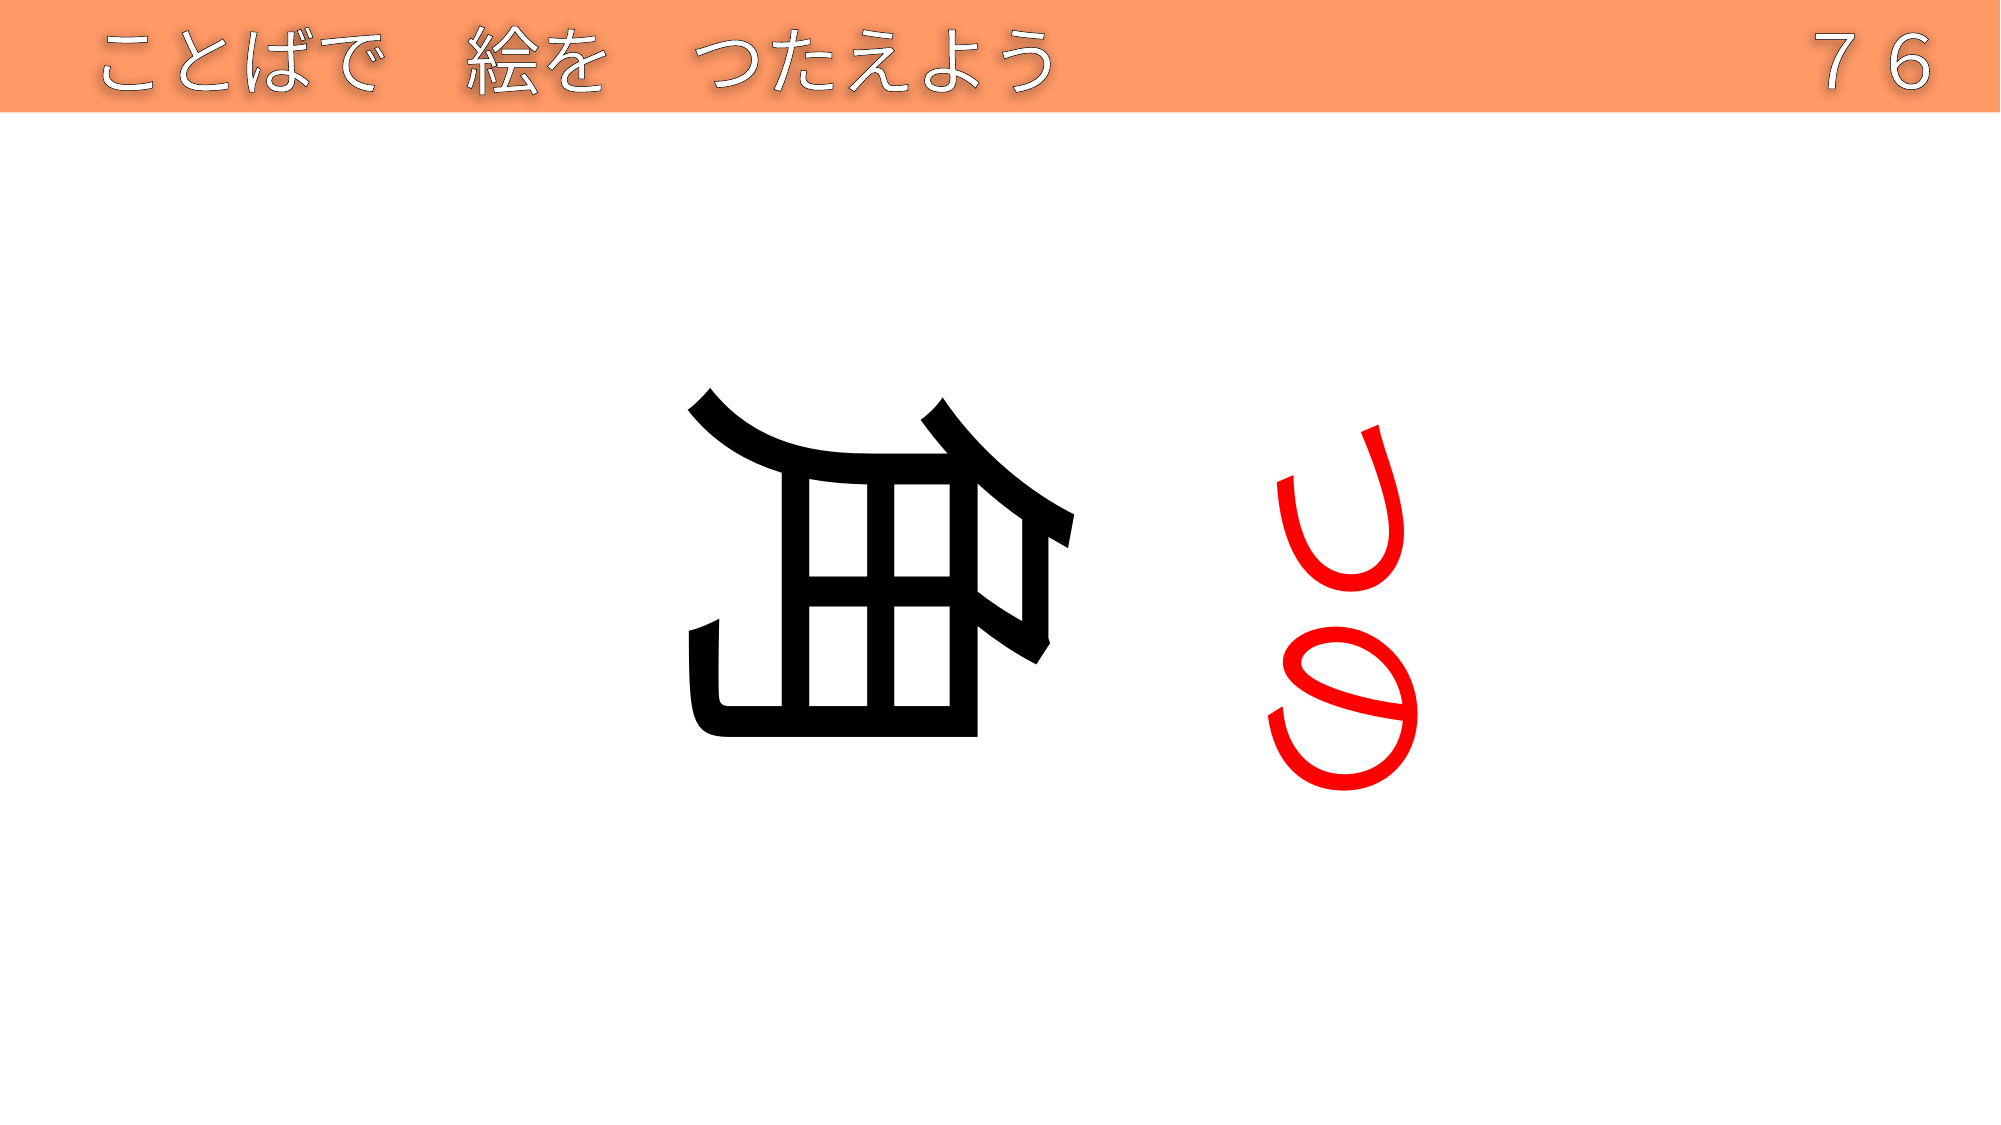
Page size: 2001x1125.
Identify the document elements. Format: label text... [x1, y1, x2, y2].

text_box ７６ [1782, 6, 1963, 112]
text_box 角 [612, 360, 1148, 1125]
text_box ことばで 絵を つたえよう [75, 6, 1398, 112]
text_box [0, 0, 2000, 113]
text_box つの [1209, 395, 1482, 882]
